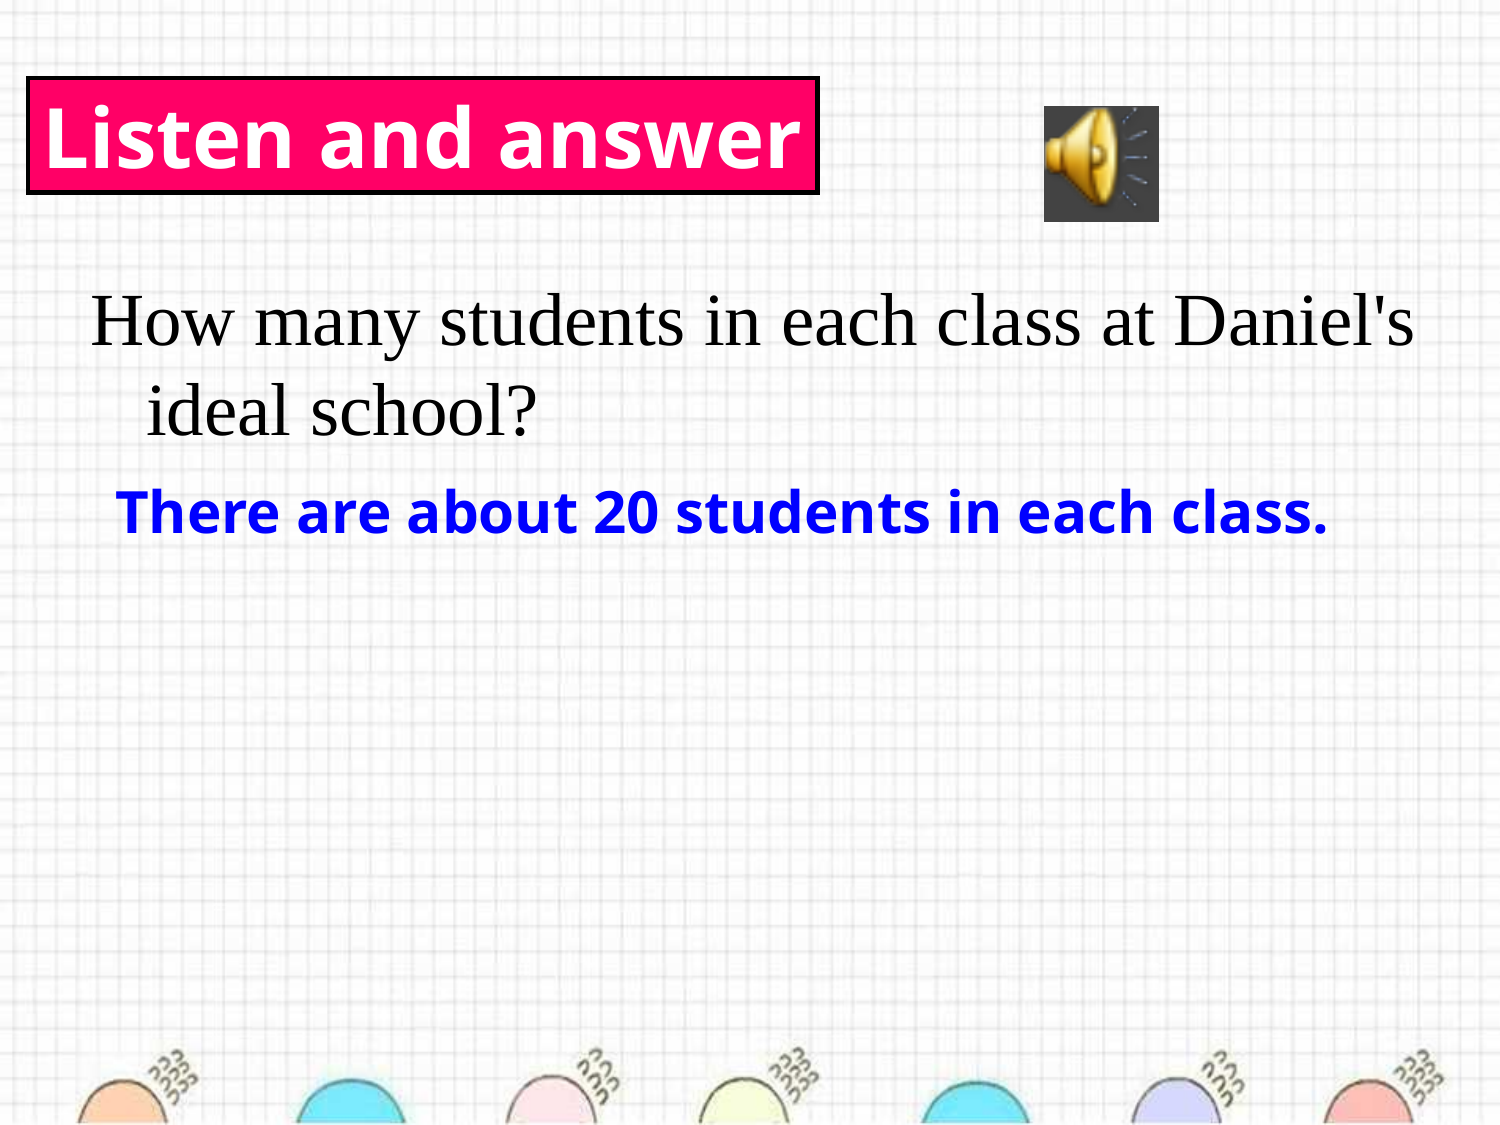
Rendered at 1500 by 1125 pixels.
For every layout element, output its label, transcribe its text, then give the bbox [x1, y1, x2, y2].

text_box Listen and answer [27, 78, 818, 193]
picture [0, 0, 1500, 1125]
list How many students in each class at Daniel's ideal school? [74, 262, 1495, 1006]
text_box There are about 20 students in each class. [100, 467, 1500, 553]
